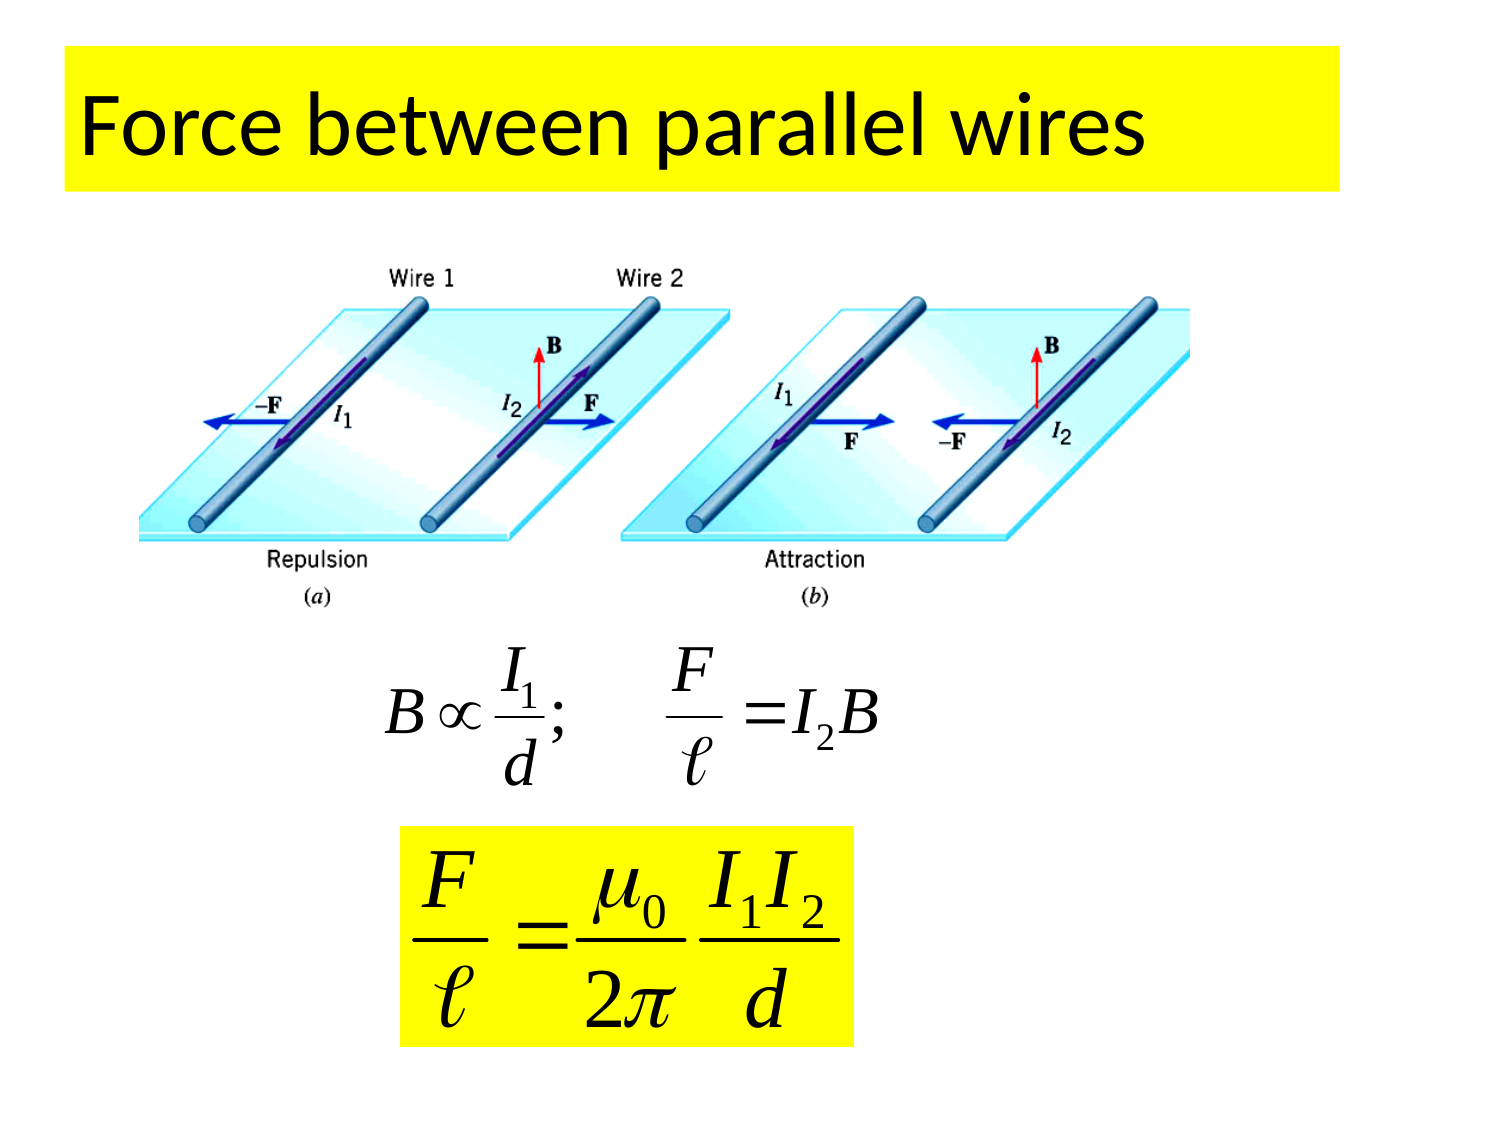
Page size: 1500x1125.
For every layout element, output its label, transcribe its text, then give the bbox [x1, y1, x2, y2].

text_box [372, 632, 886, 796]
title Force between parallel wires [64, 45, 1340, 192]
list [139, 239, 1190, 630]
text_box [399, 826, 855, 1047]
